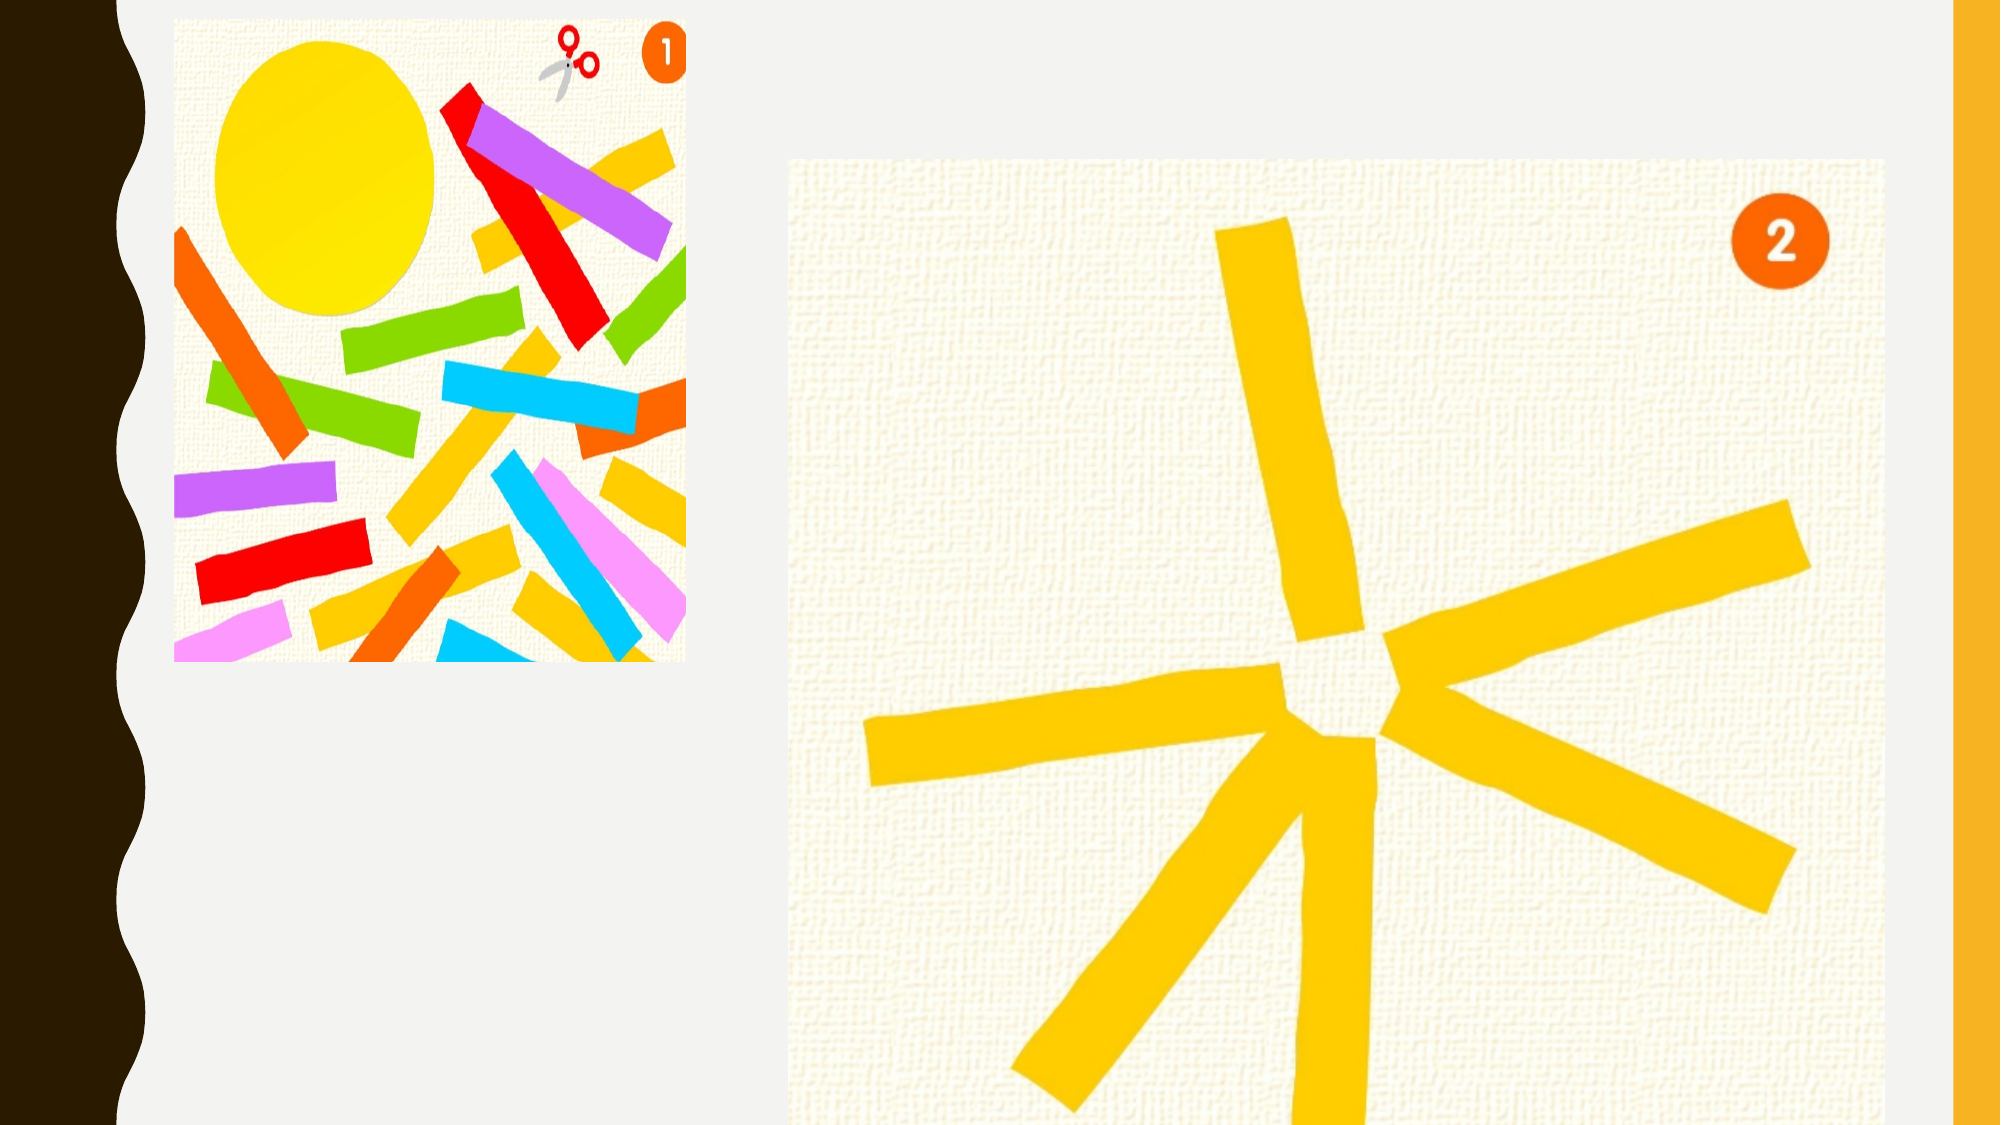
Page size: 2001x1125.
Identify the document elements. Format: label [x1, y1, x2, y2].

picture [174, 19, 686, 662]
picture [788, 159, 1885, 1125]
